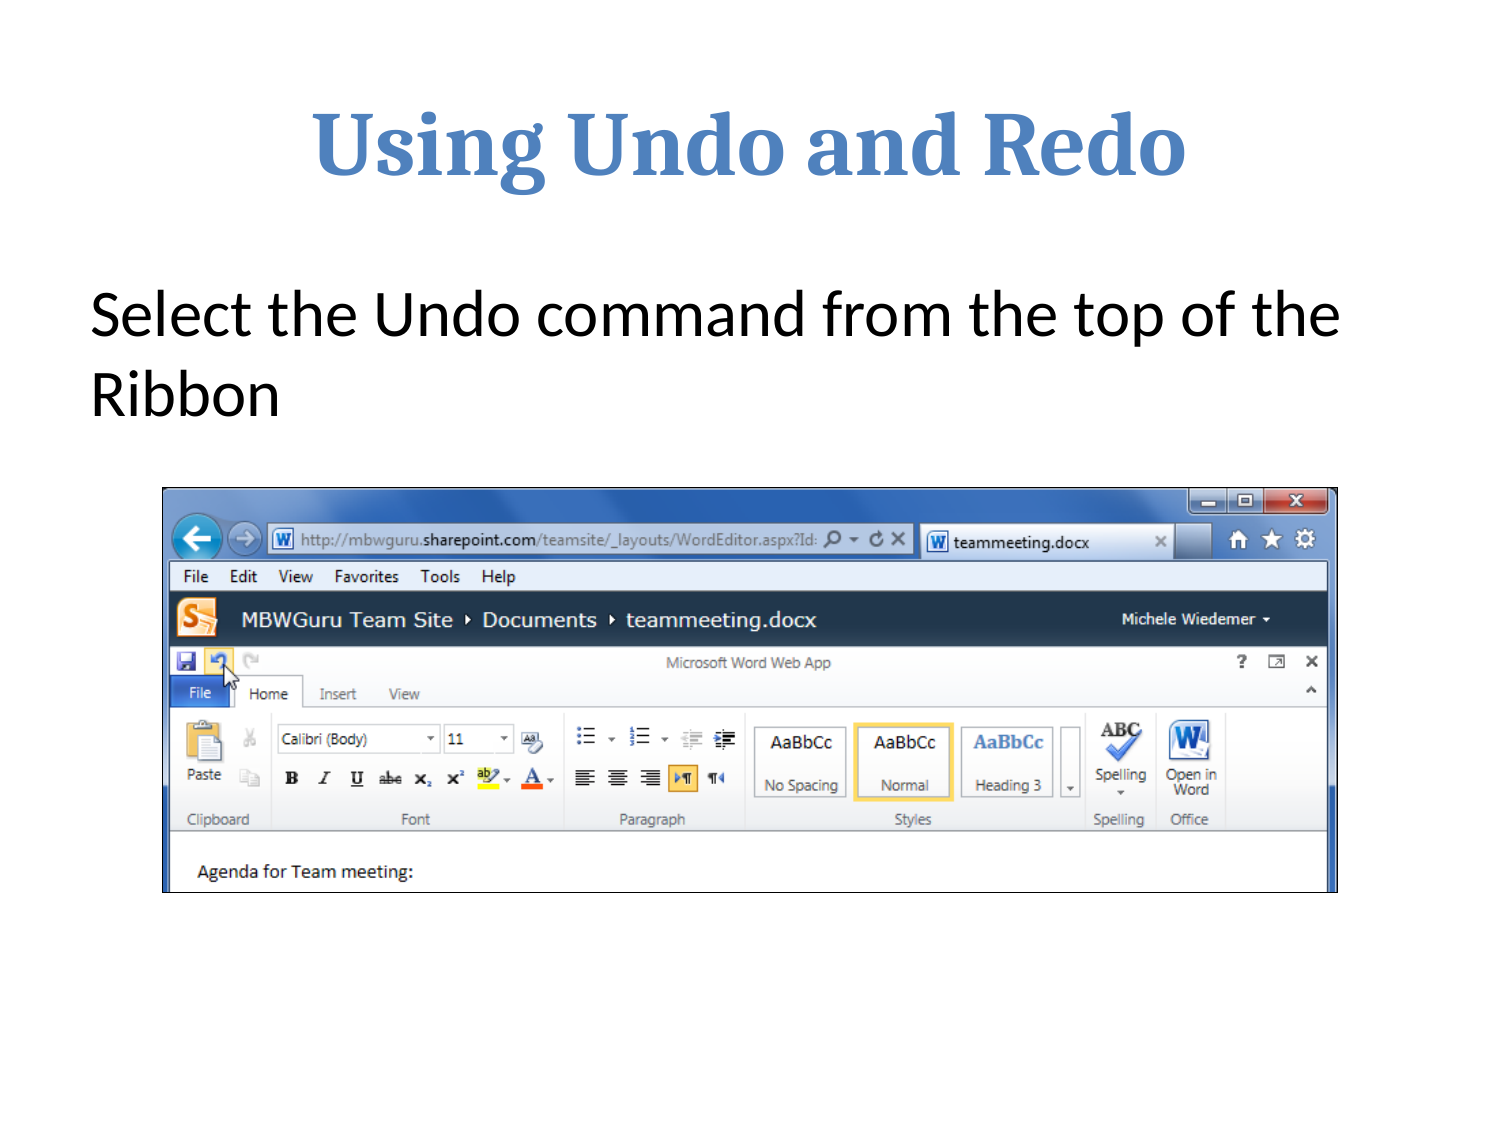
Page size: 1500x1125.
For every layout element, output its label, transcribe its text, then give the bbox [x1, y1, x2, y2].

title Using Undo and Redo [75, 45, 1425, 233]
picture [162, 486, 1338, 893]
list Select the Undo command from the top of the Ribbon [75, 262, 1425, 1005]
